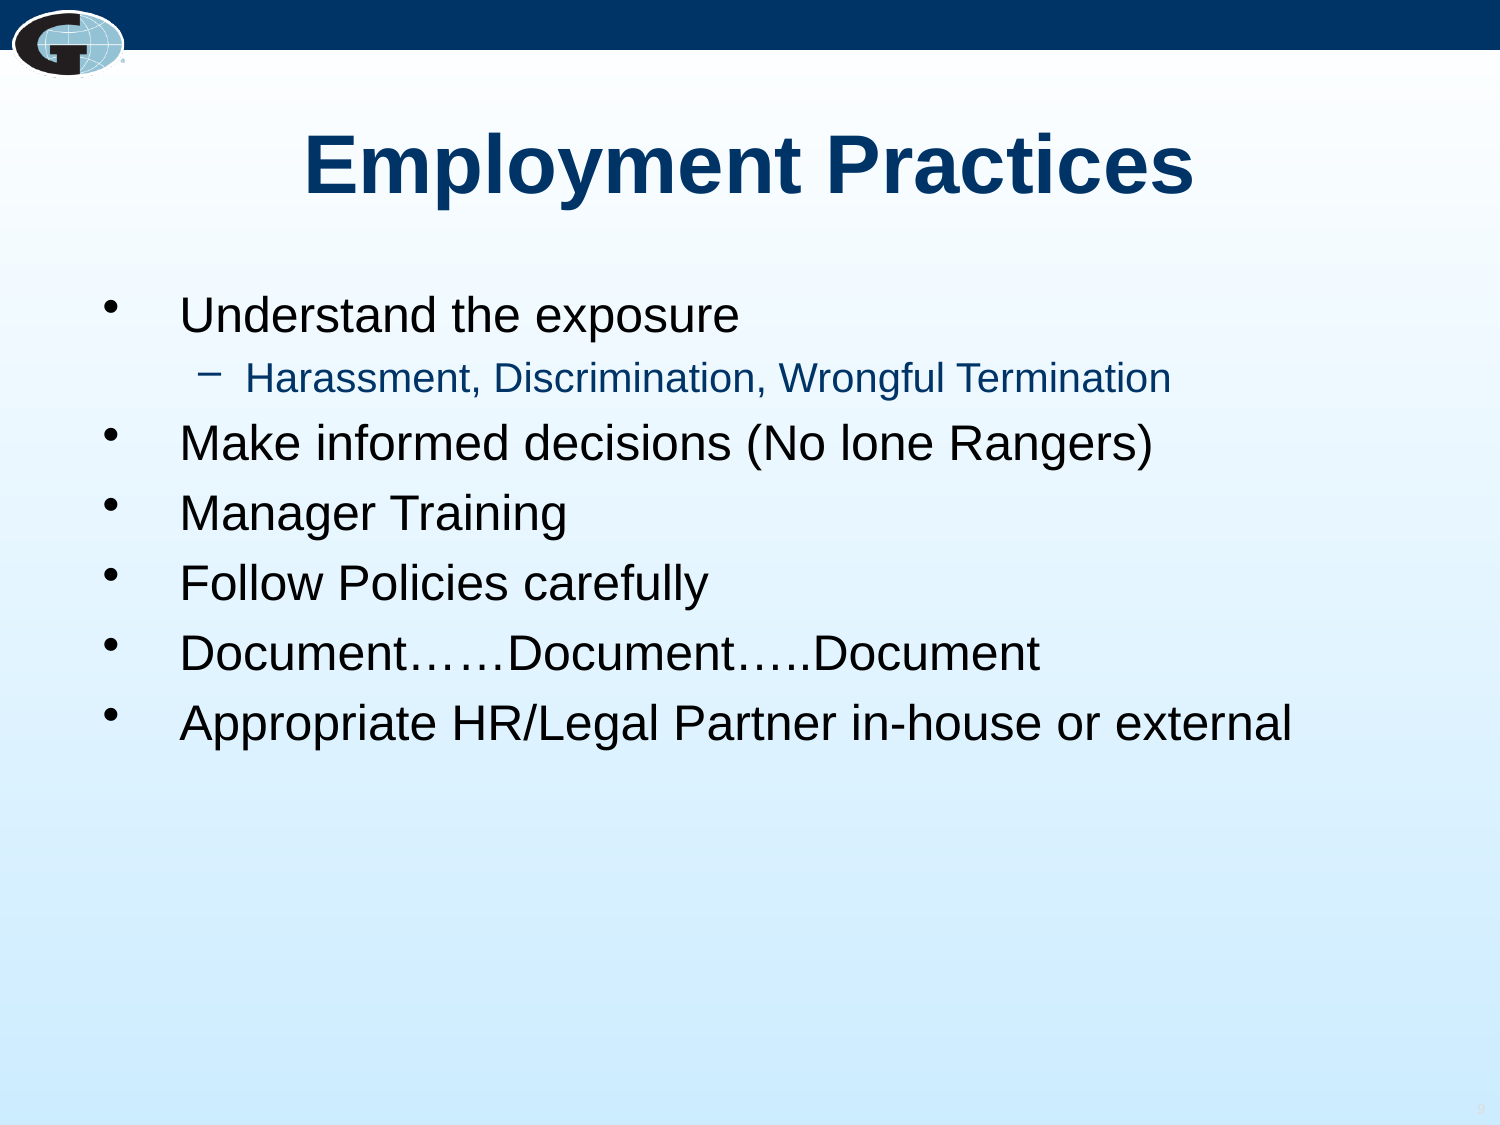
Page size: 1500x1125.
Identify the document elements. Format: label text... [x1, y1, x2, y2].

picture [12, 10, 125, 78]
list Understand the exposure Harassment, Discrimination, Wrongful Termination Make informed decisions (No lone Rangers) Manager Training Follow Policies carefully Document……Document…..Document Appropriate HR/Legal Partner in-house or external [87, 274, 1426, 1101]
title Employment Practices [0, 87, 1500, 233]
